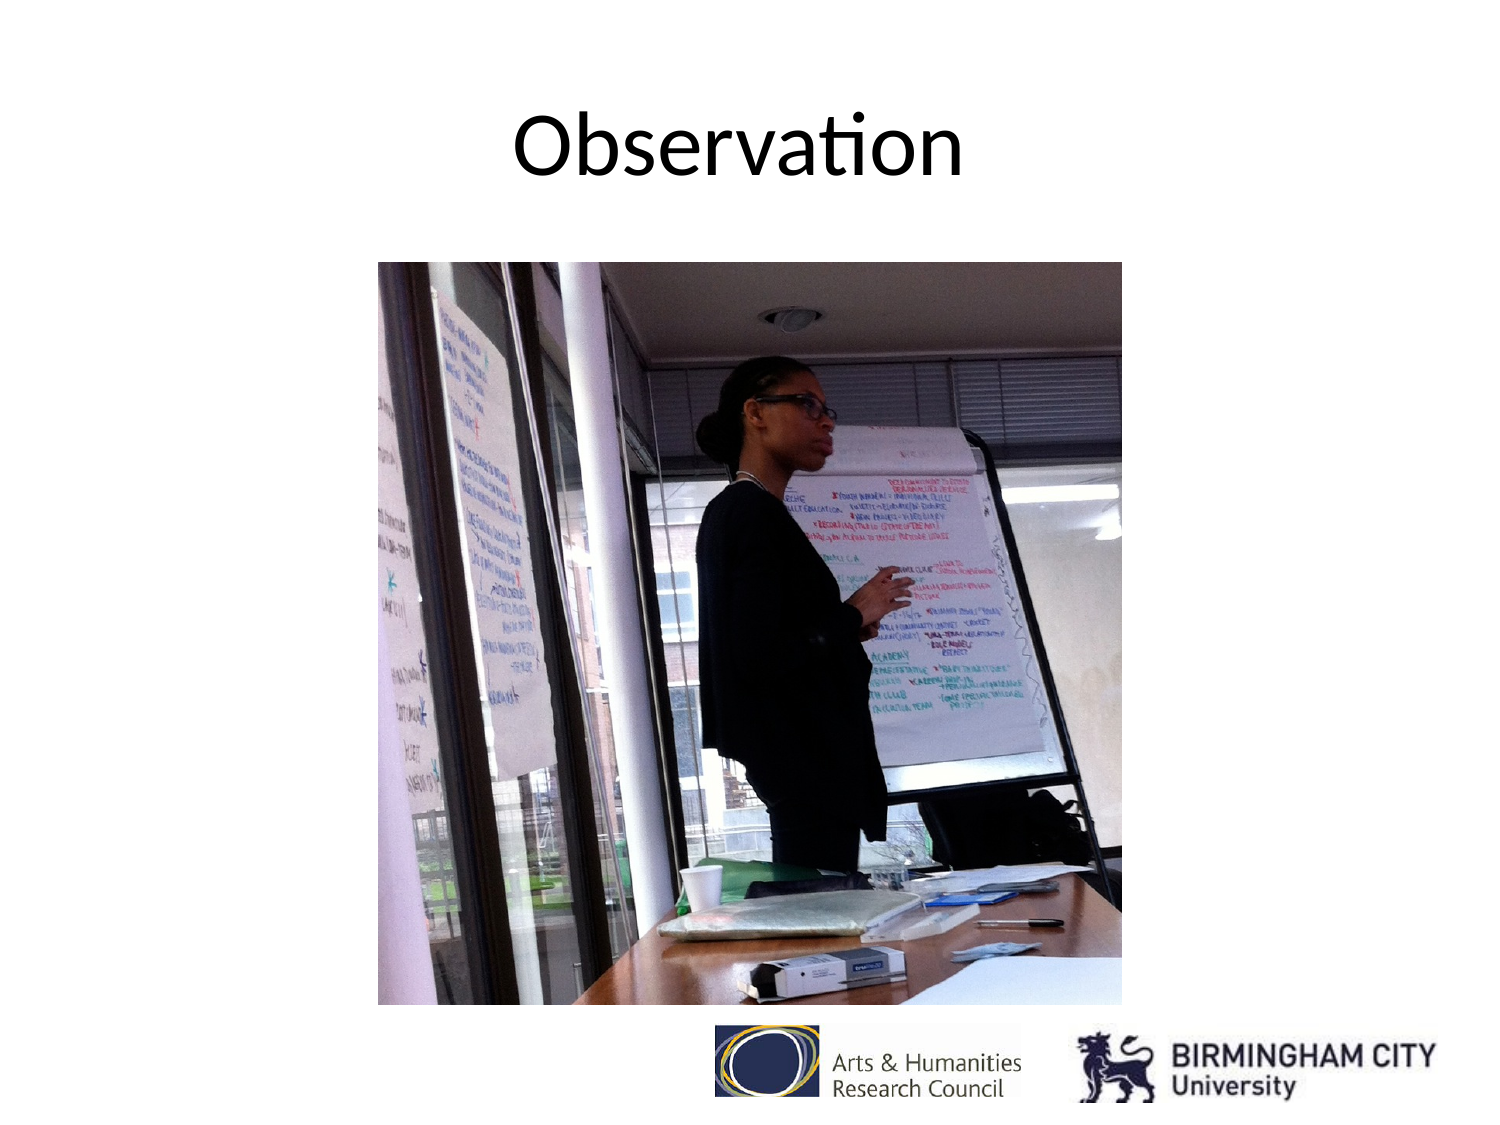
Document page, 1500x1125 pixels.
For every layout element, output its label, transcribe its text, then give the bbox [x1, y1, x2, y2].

picture [714, 1023, 1021, 1097]
title Observation [75, 45, 1425, 233]
picture [1068, 1023, 1438, 1103]
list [378, 262, 1122, 1006]
